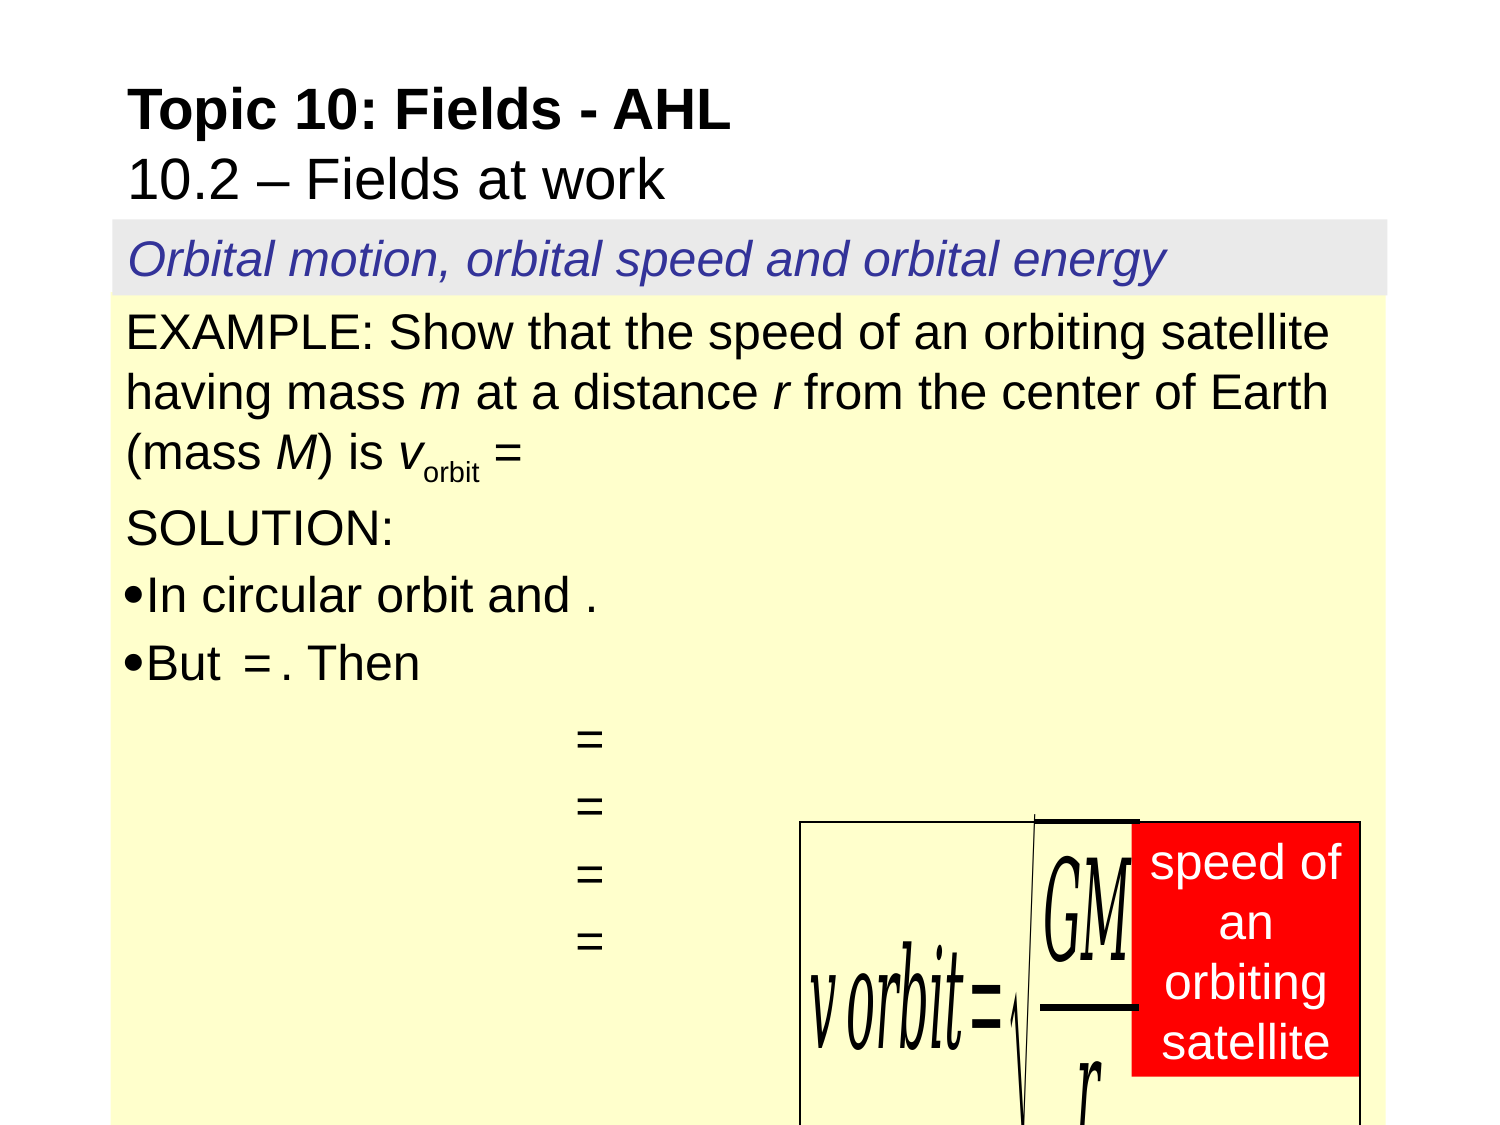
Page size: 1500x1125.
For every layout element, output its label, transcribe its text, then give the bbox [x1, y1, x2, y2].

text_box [799, 810, 1361, 1125]
text_box Orbital motion, orbital speed and orbital energy [112, 219, 1388, 296]
text_box Topic 10: Fields - AHL 10.2 – Fields at work [112, 67, 1388, 215]
